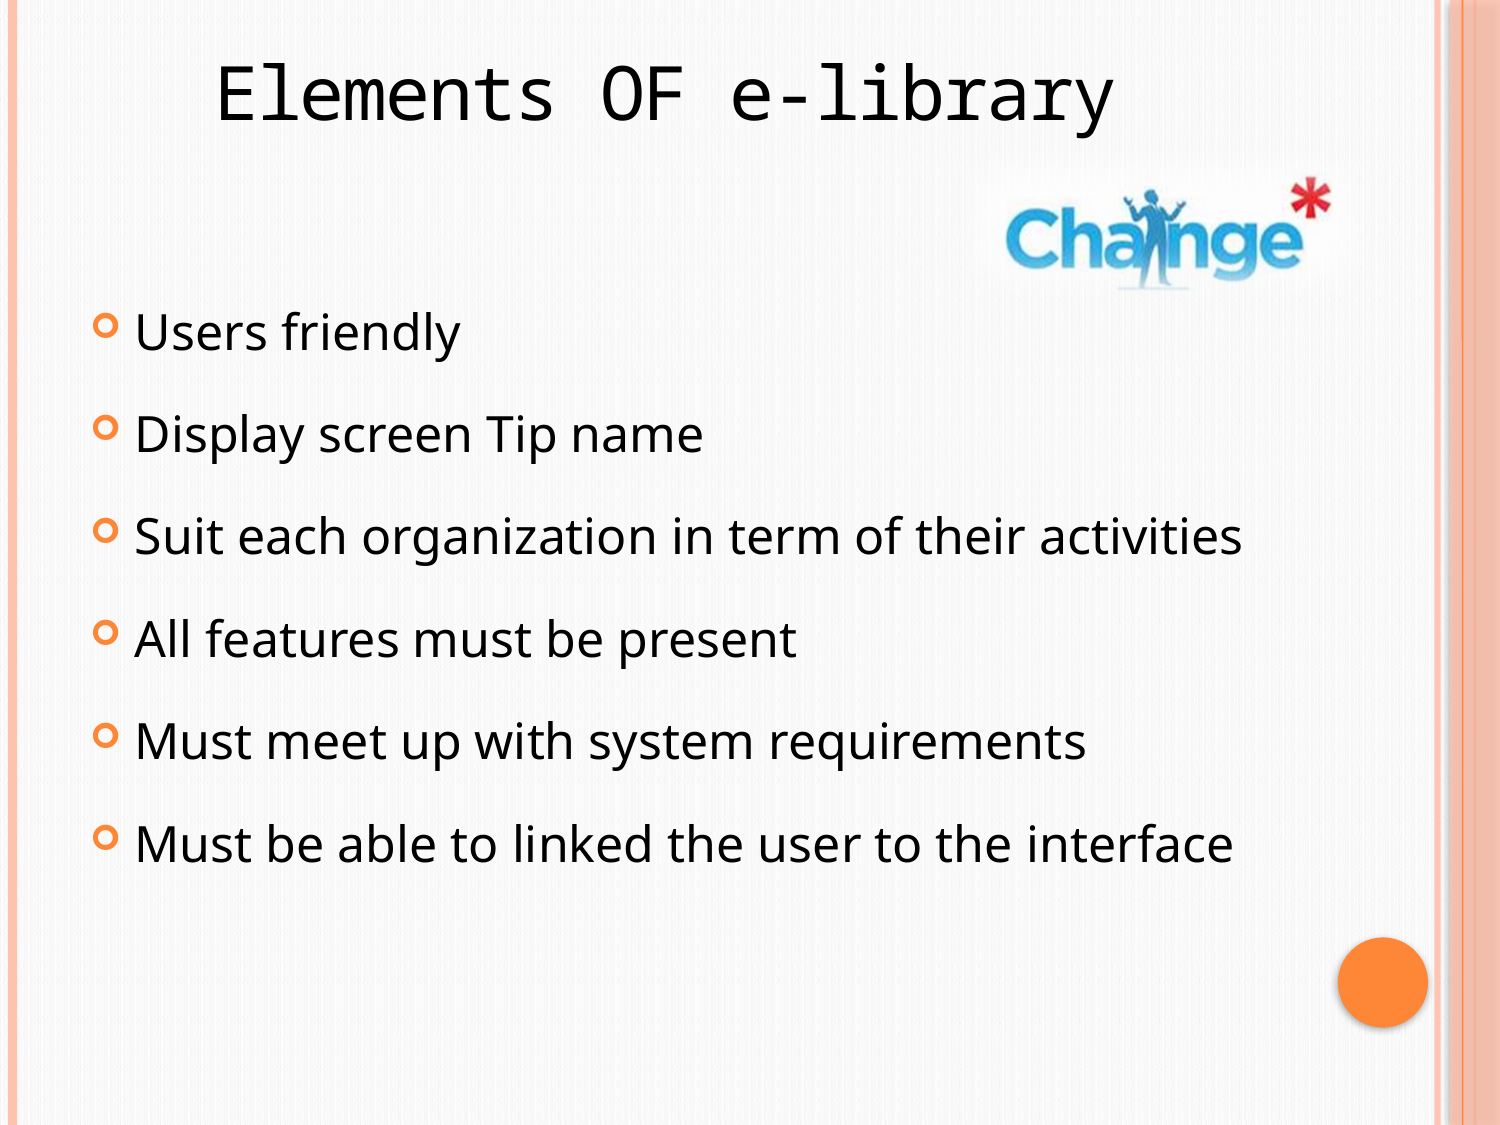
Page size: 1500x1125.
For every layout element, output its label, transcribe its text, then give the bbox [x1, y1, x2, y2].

picture [0, 0, 7, 1125]
picture [1441, 0, 1449, 1125]
list Users friendly Display screen Tip name Suit each organization in term of their activities All features must be present Must meet up with system requirements Must be able to linked the user to the interface [75, 262, 1300, 1062]
picture [18, 0, 1434, 1125]
title Elements OF e-library [75, 45, 1300, 233]
